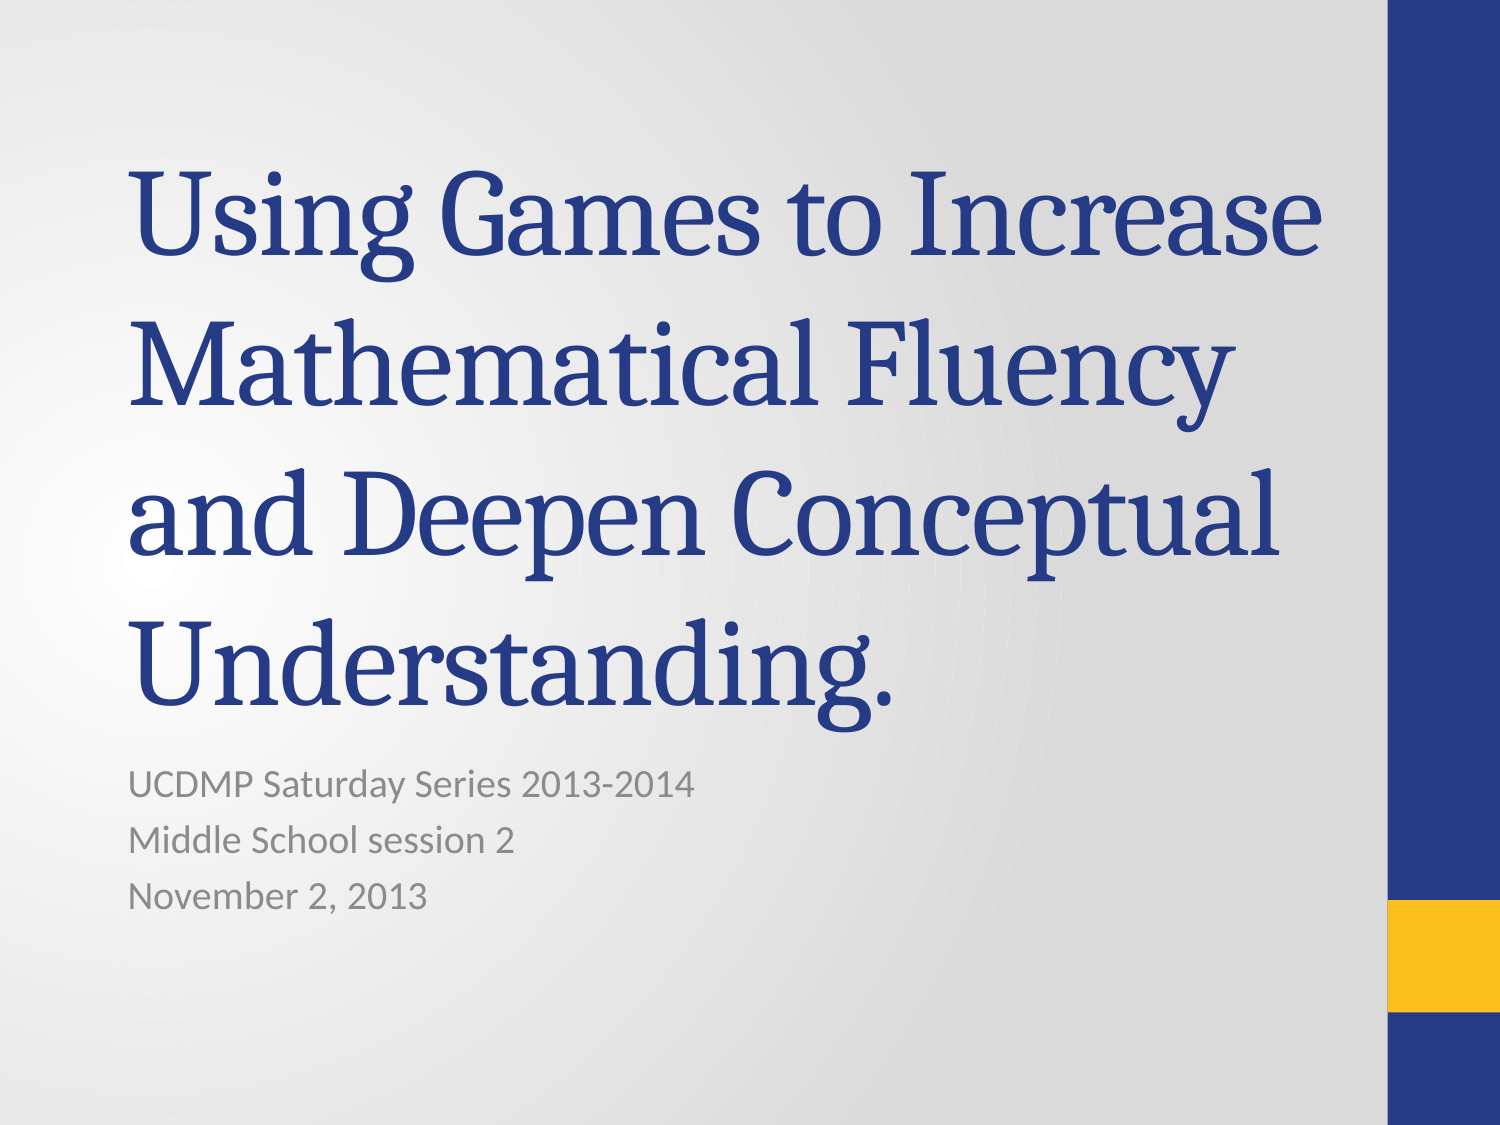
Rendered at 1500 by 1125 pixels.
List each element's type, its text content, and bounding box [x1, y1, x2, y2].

subtitle UCDMP Saturday Series 2013-2014 Middle School session 2 November 2, 2013 [112, 750, 1173, 925]
title Using Games to Increase Mathematical Fluency and Deepen Conceptual Understanding. [112, 312, 1350, 738]
